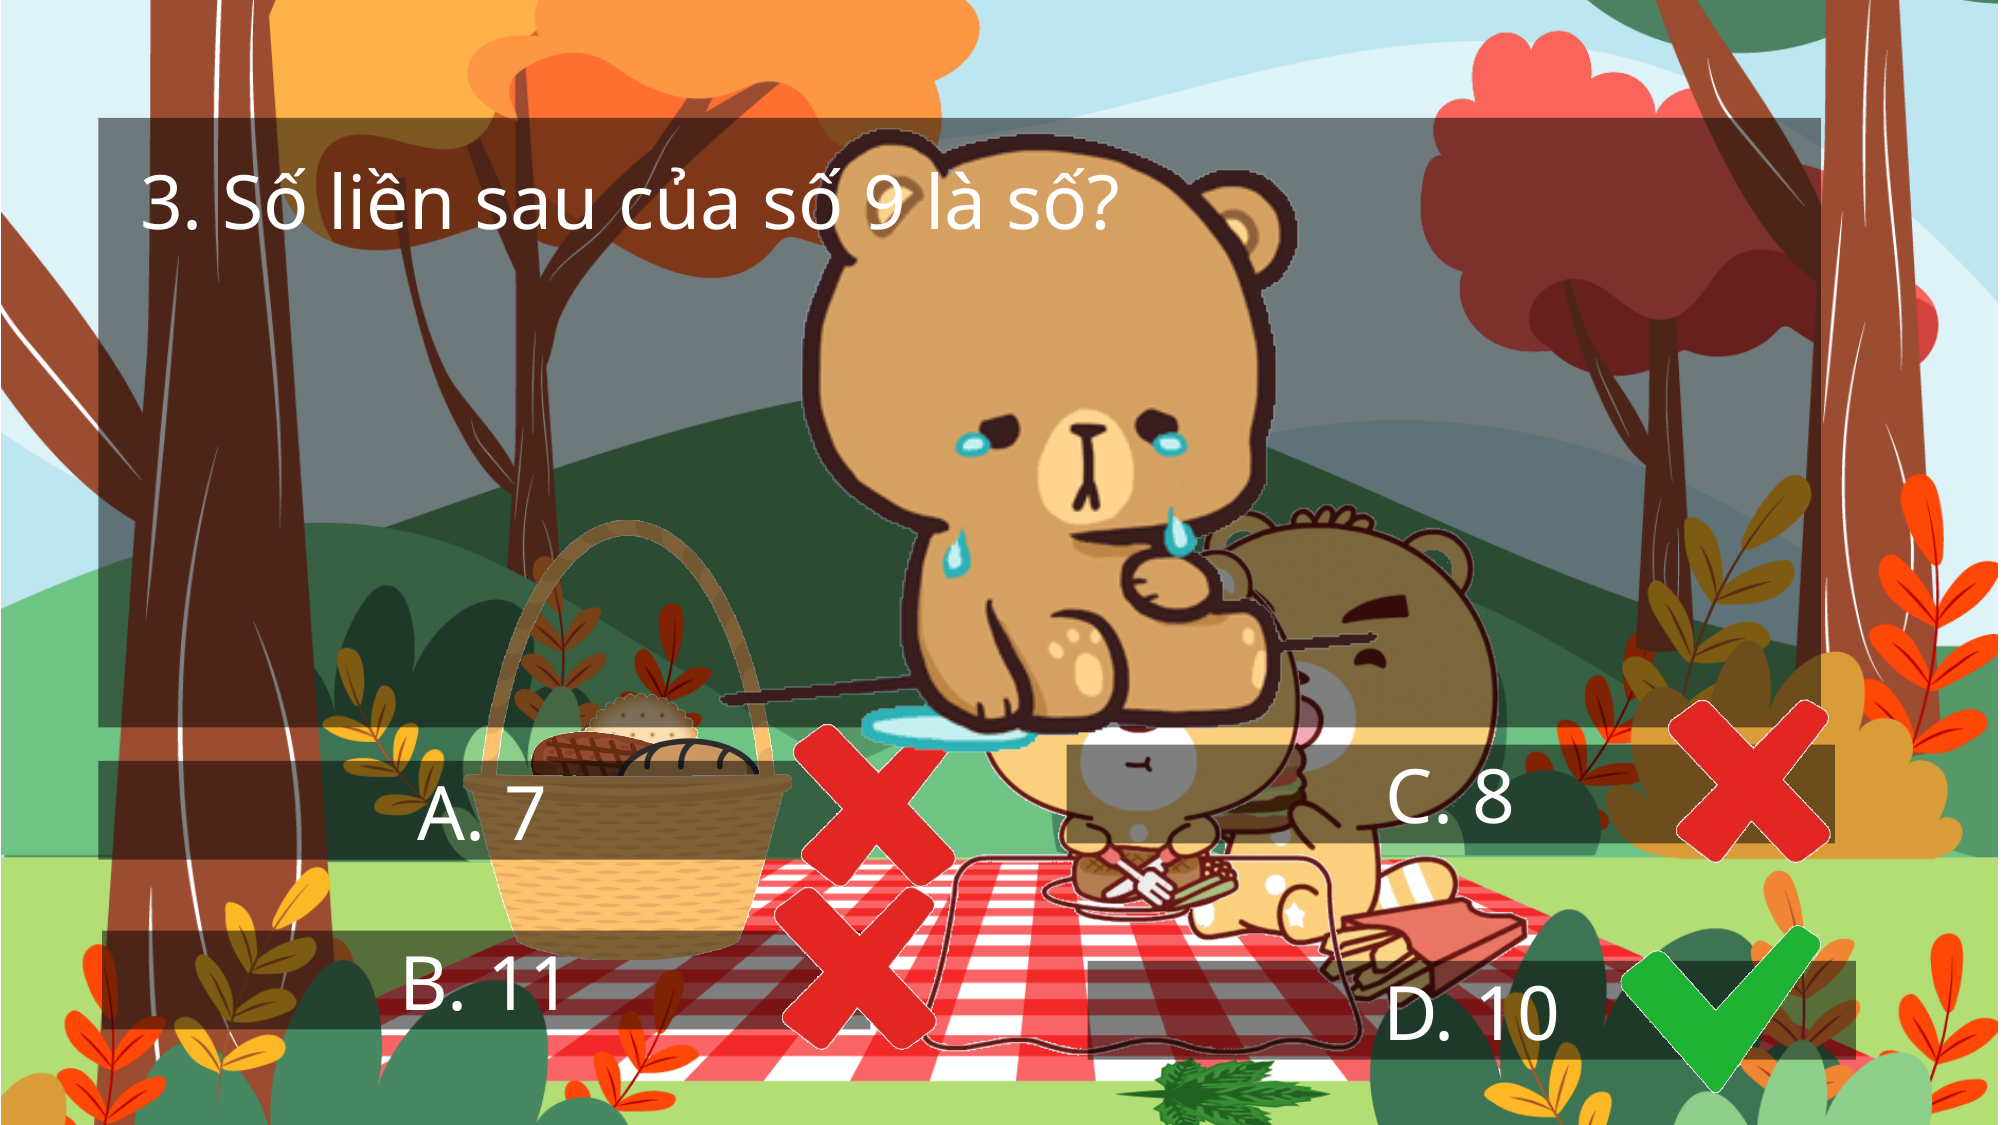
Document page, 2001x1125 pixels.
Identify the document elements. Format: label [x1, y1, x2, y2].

text_box [853, 796, 1430, 1078]
picture [0, 0, 1998, 1125]
text_box [1430, 461, 1608, 1046]
